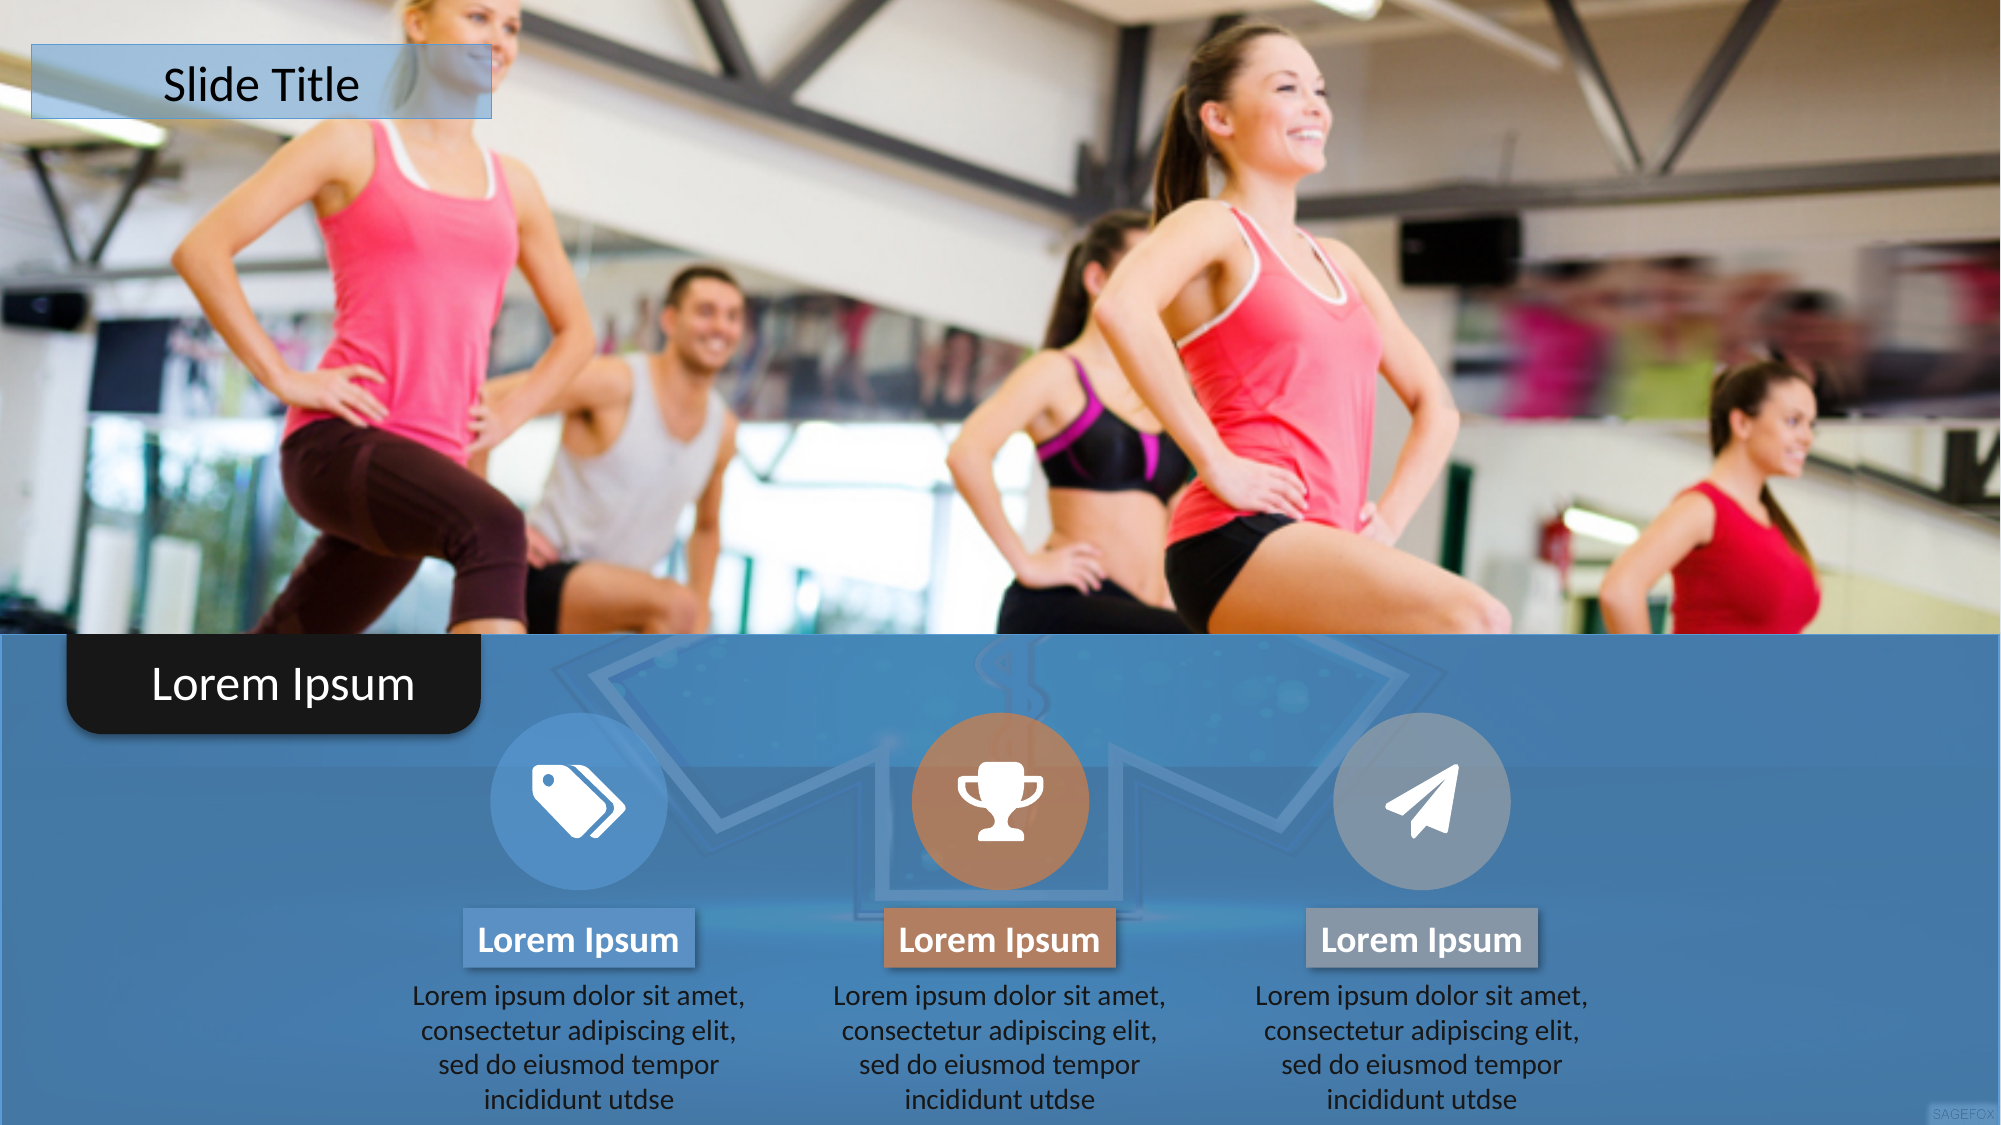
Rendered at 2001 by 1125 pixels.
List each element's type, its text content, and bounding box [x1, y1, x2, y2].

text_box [490, 712, 668, 891]
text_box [1226, 907, 1618, 1125]
text_box [66, 634, 481, 735]
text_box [383, 907, 775, 1125]
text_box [911, 712, 1090, 891]
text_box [1333, 712, 1511, 891]
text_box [804, 907, 1196, 1125]
picture [0, 0, 2001, 634]
text_box Lorem Ipsum [136, 643, 431, 718]
